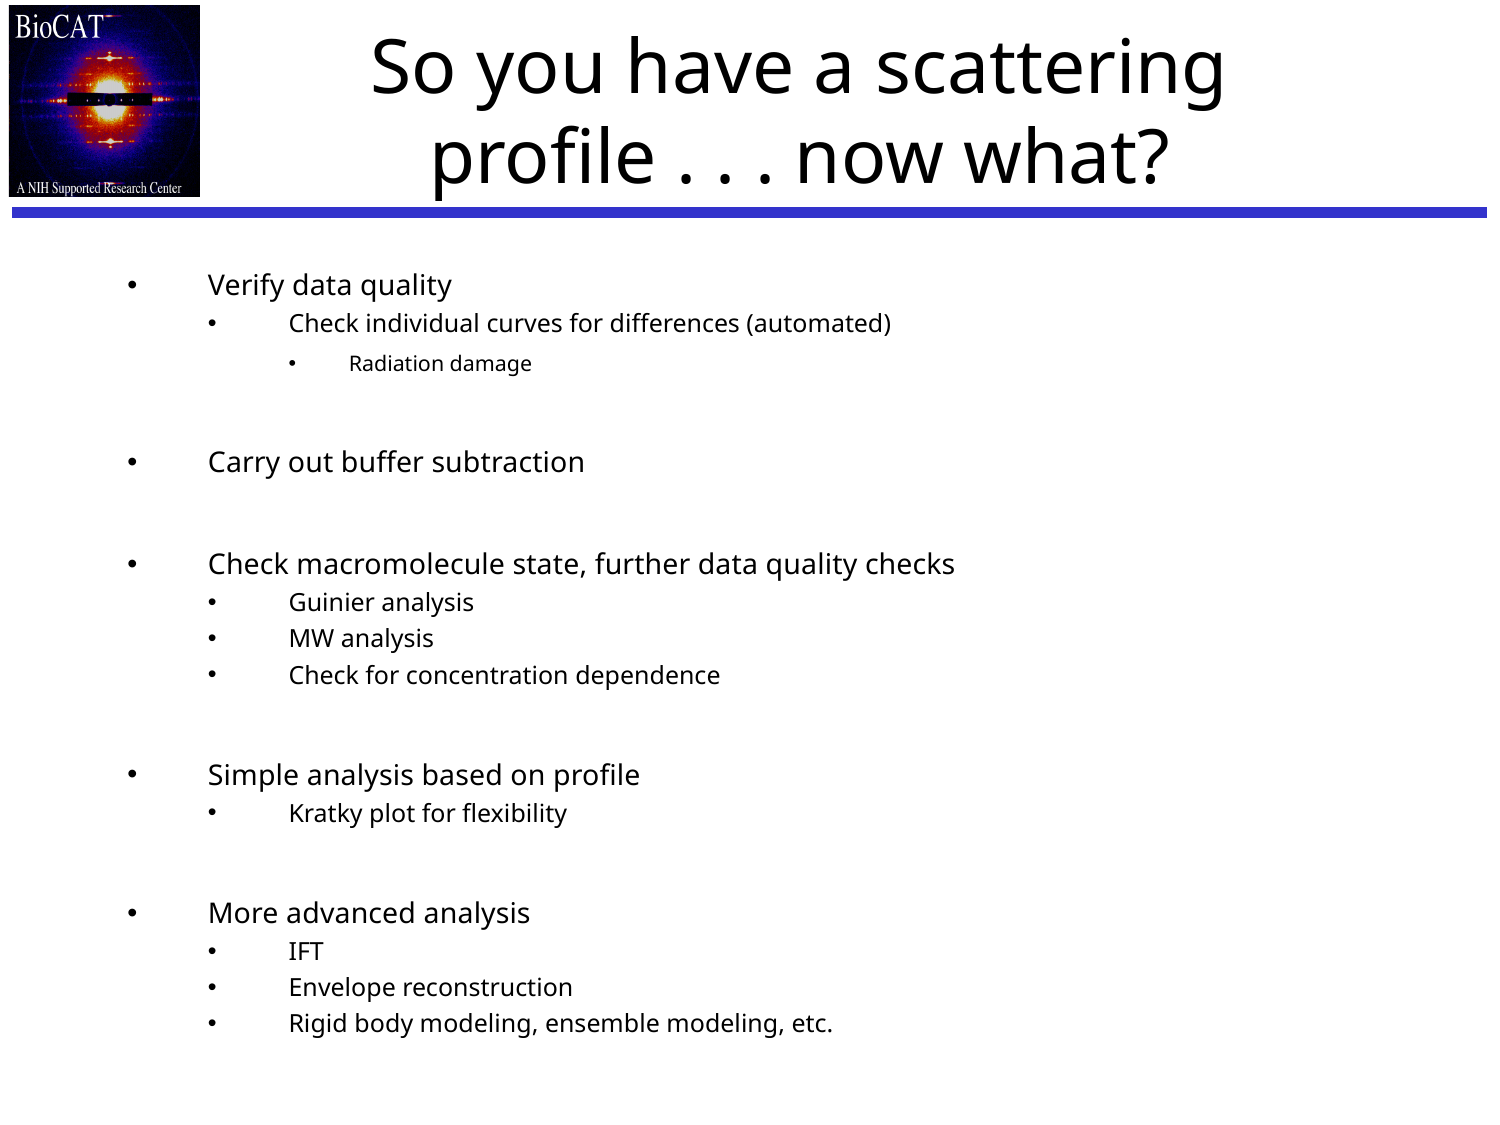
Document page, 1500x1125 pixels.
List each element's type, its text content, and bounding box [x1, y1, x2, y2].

list Verify data quality Check individual curves for differences (automated) Radiation damage Carry out buffer subtraction Check macromolecule state, further data quality checks Guinier analysis MW analysis Check for concentration dependence Simple analysis based on profile Kratky plot for flexibility More advanced analysis IFT Envelope reconstruction Rigid body modeling, ensemble modeling, etc. [112, 249, 1388, 1050]
title So you have a scattering profile . . . now what? [212, 16, 1388, 200]
